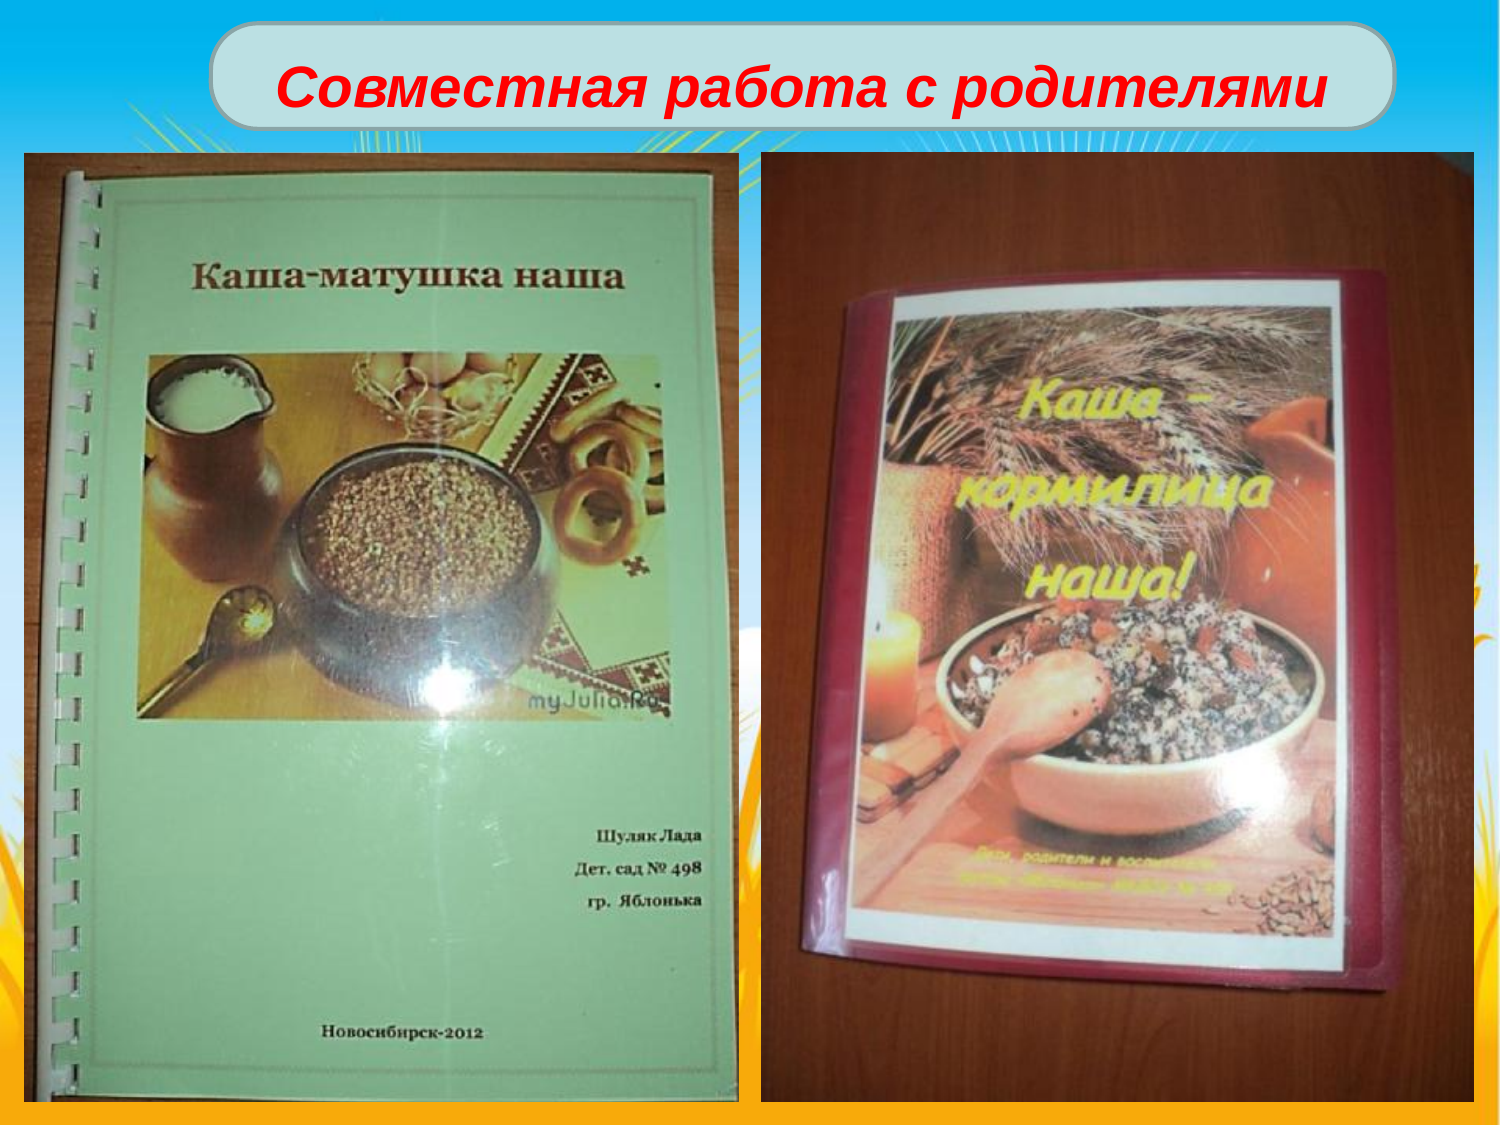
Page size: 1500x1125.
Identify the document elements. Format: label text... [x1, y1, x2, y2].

picture [0, 0, 1500, 1125]
text_box Совместная работа с родителями [208, 21, 1397, 131]
